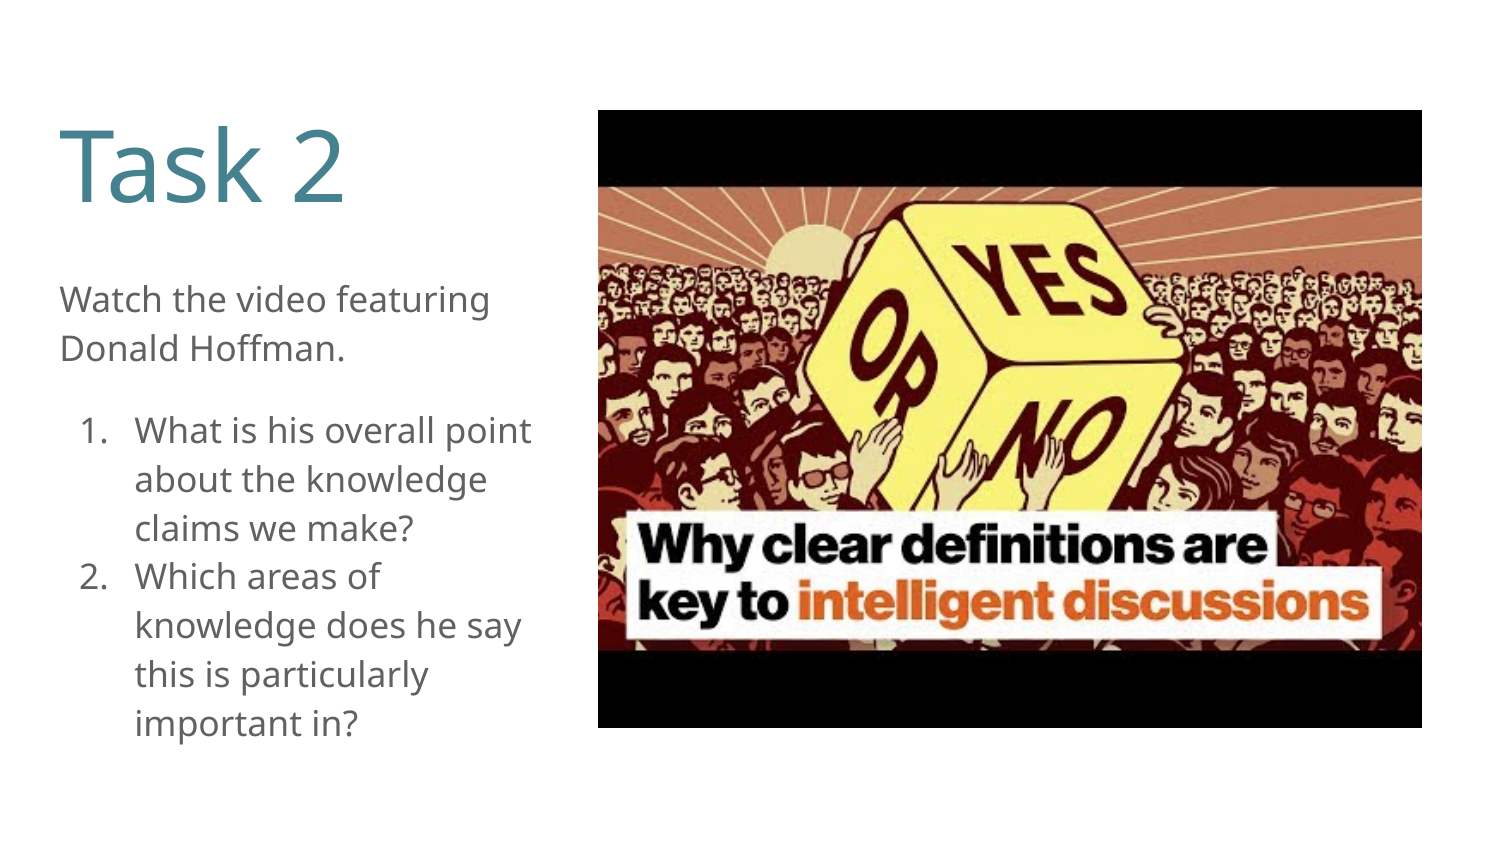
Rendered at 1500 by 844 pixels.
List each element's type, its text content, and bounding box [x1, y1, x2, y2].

list Watch the video featuring Donald Hoffman. What is his overall point about the knowledge claims we make? Which areas of knowledge does he say this is particularly important in? [44, 255, 569, 728]
picture [598, 109, 1422, 728]
title Task 2 [44, 87, 569, 255]
